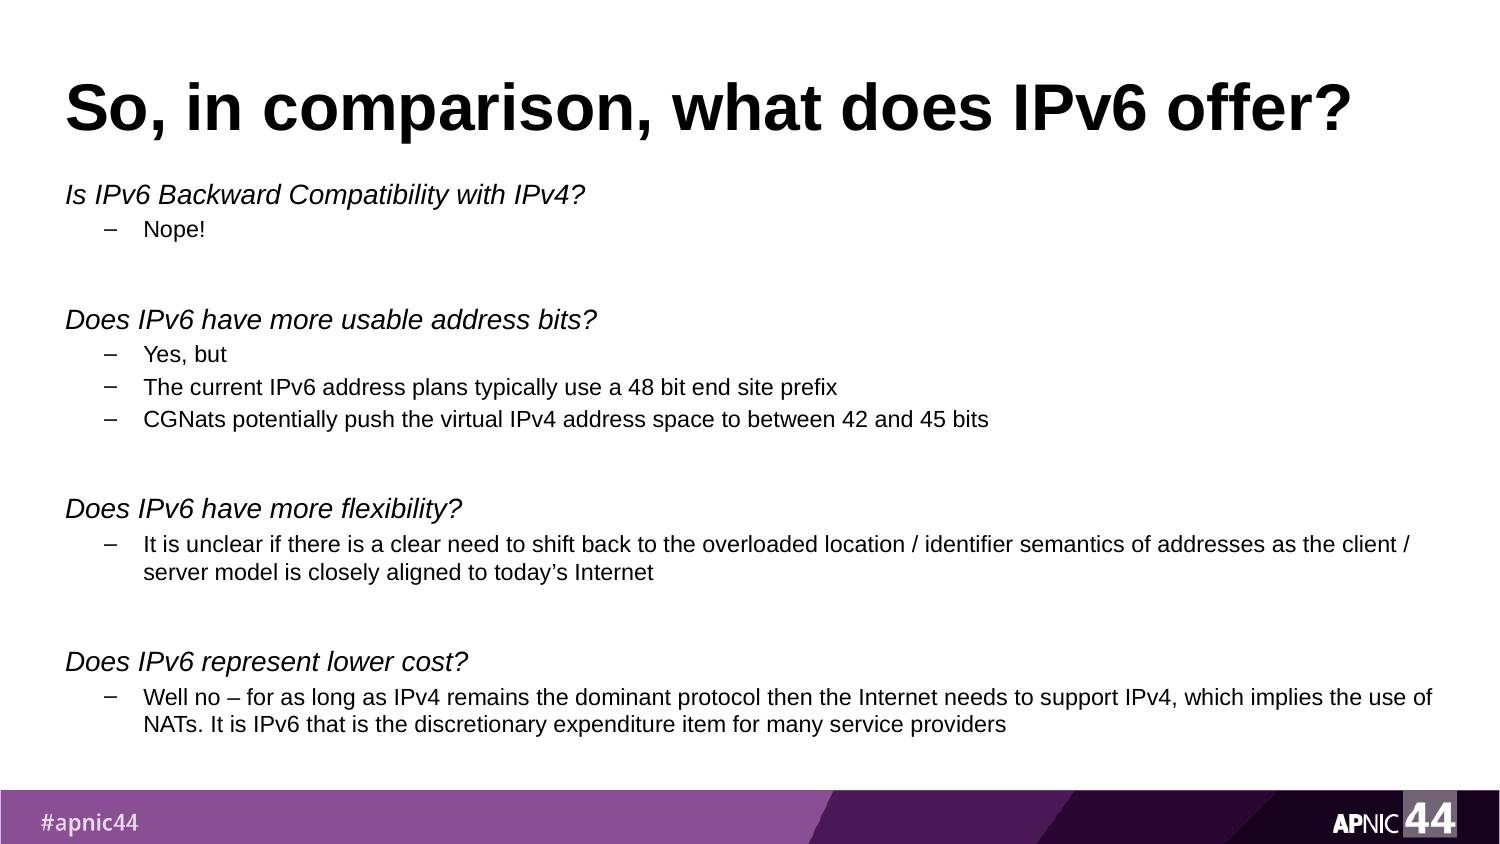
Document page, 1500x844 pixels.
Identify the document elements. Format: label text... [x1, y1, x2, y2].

list Is IPv6 Backward Compatibility with IPv4? Nope! Does IPv6 have more usable address bits? Yes, but The current IPv6 address plans typically use a 48 bit end site prefix CGNats potentially push the virtual IPv4 address space to between 42 and 45 bits Does IPv6 have more flexibility? It is unclear if there is a clear need to shift back to the overloaded location / identifier semantics of addresses as the client / server model is closely aligned to today’s Internet Does IPv6 represent lower cost? Well no – for as long as IPv4 remains the dominant protocol then the Internet needs to support IPv4, which implies the use of NATs. It is IPv6 that is the discretionary expenditure item for many service providers [64, 176, 1436, 739]
title So, in comparison, what does IPv6 offer? [64, 33, 1436, 175]
